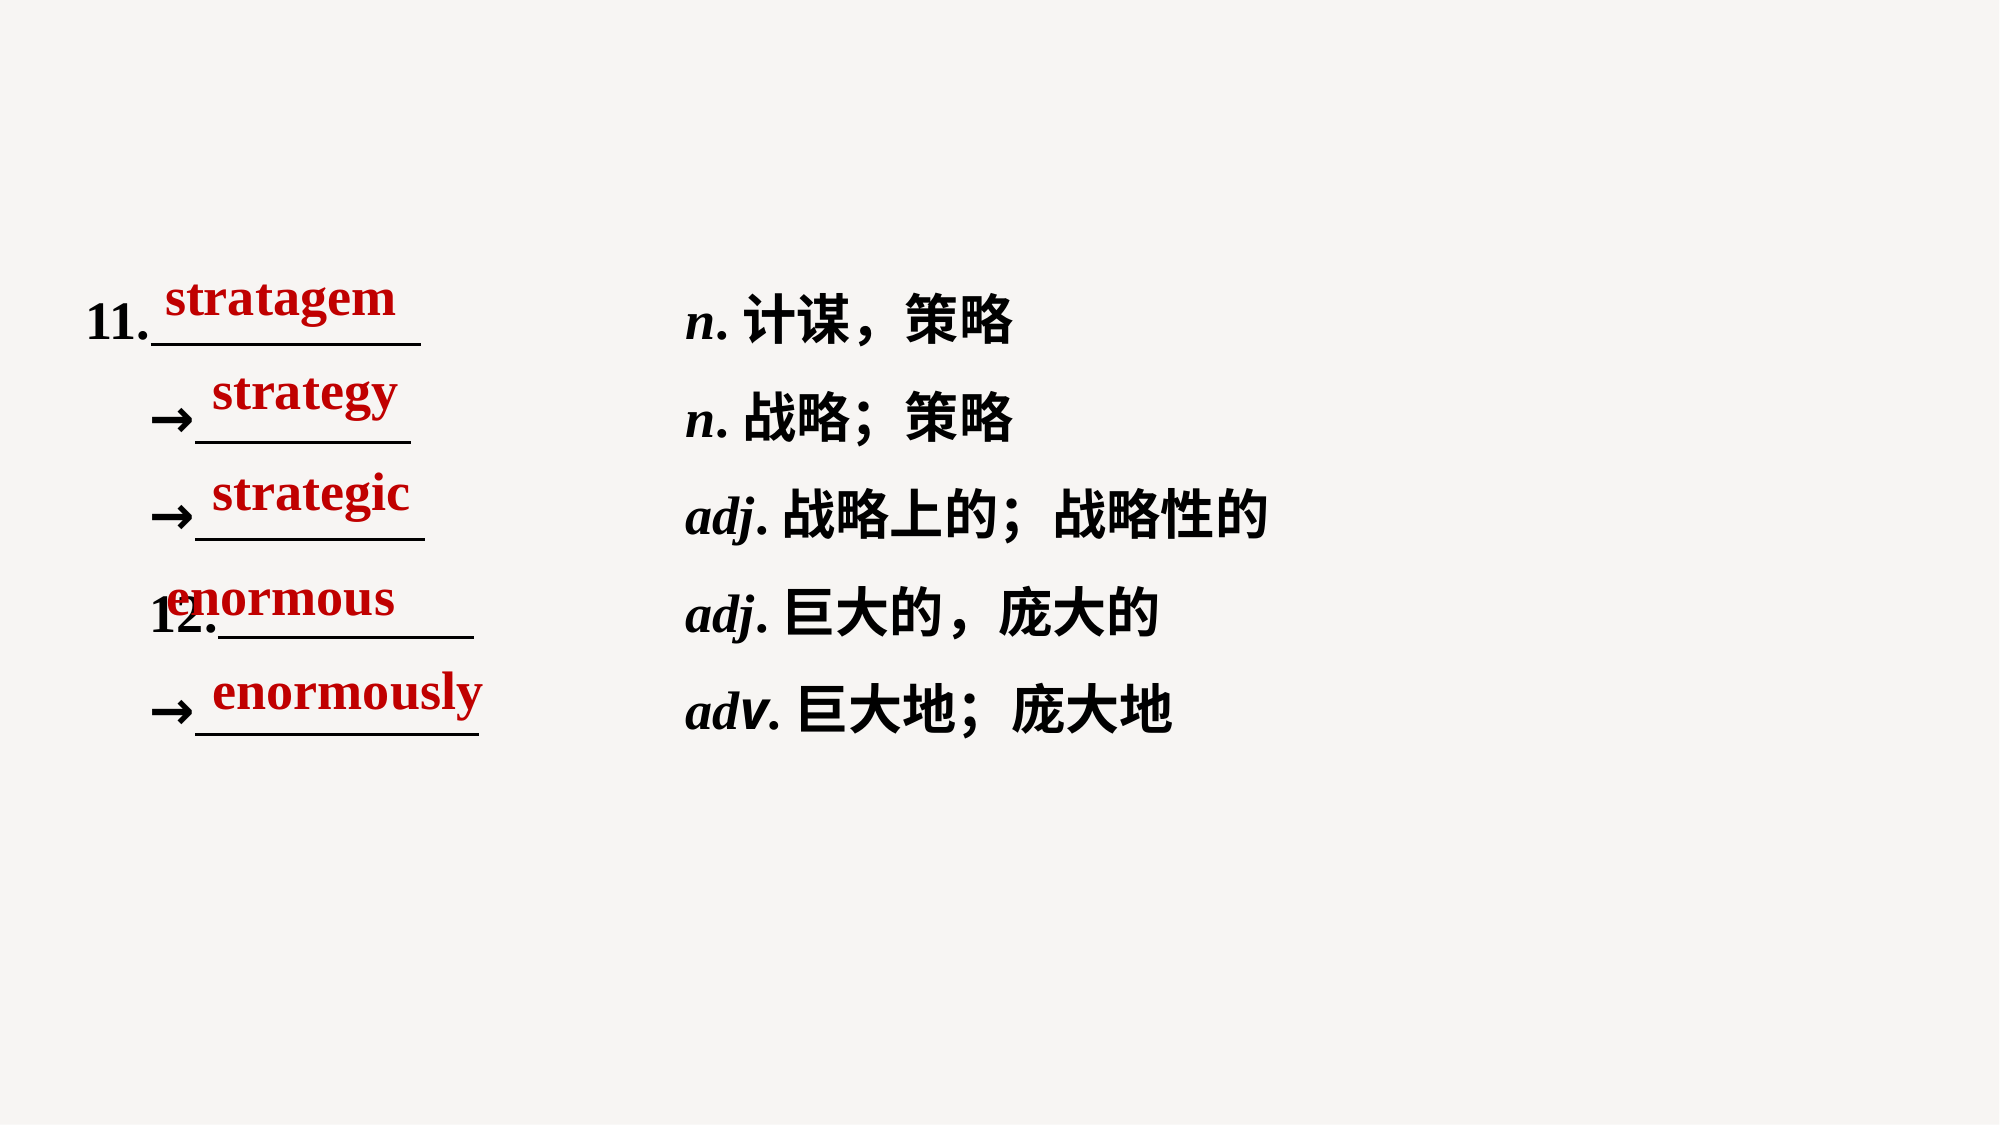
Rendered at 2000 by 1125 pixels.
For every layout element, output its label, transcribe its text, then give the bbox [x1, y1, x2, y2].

text_box strategic [197, 449, 426, 530]
text_box strategy [197, 348, 414, 428]
text_box enormously [197, 648, 499, 728]
text_box stratagem [150, 254, 412, 334]
text_box 11. n.计谋，策略 → n.战略；策略 → adj.战略上的；战略性的 12. adj.巨大的，庞大的 → adv.巨大地；庞大地 [65, 243, 1935, 751]
text_box enormous [151, 554, 411, 634]
